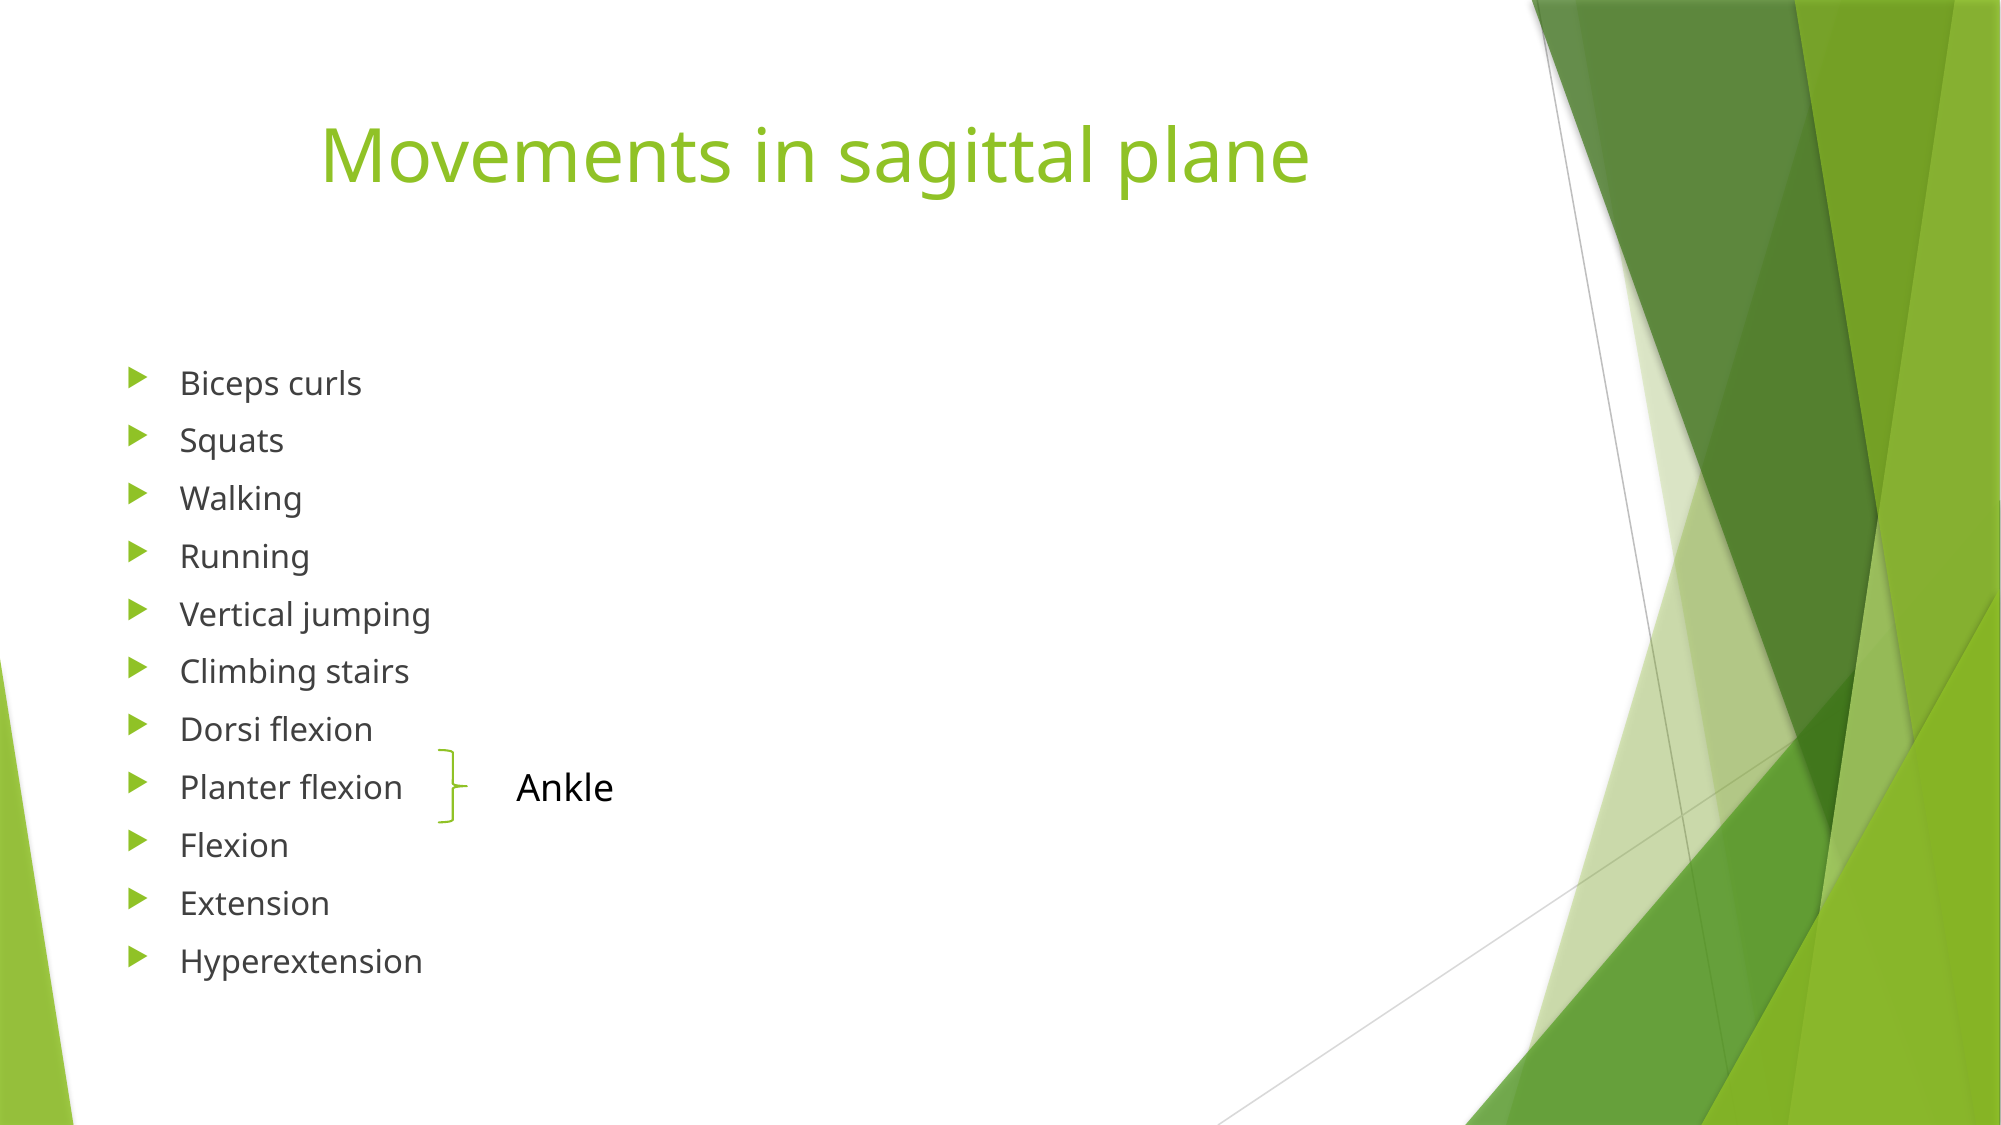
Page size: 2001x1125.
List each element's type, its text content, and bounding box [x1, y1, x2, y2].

title Movements in sagittal plane [111, 99, 1522, 317]
text_box Ankle [501, 756, 630, 816]
list Biceps curls Squats Walking Running Vertical jumping Climbing stairs Dorsi flexion Planter flexion Flexion Extension Hyperextension [111, 354, 1522, 992]
text_box [437, 748, 468, 824]
